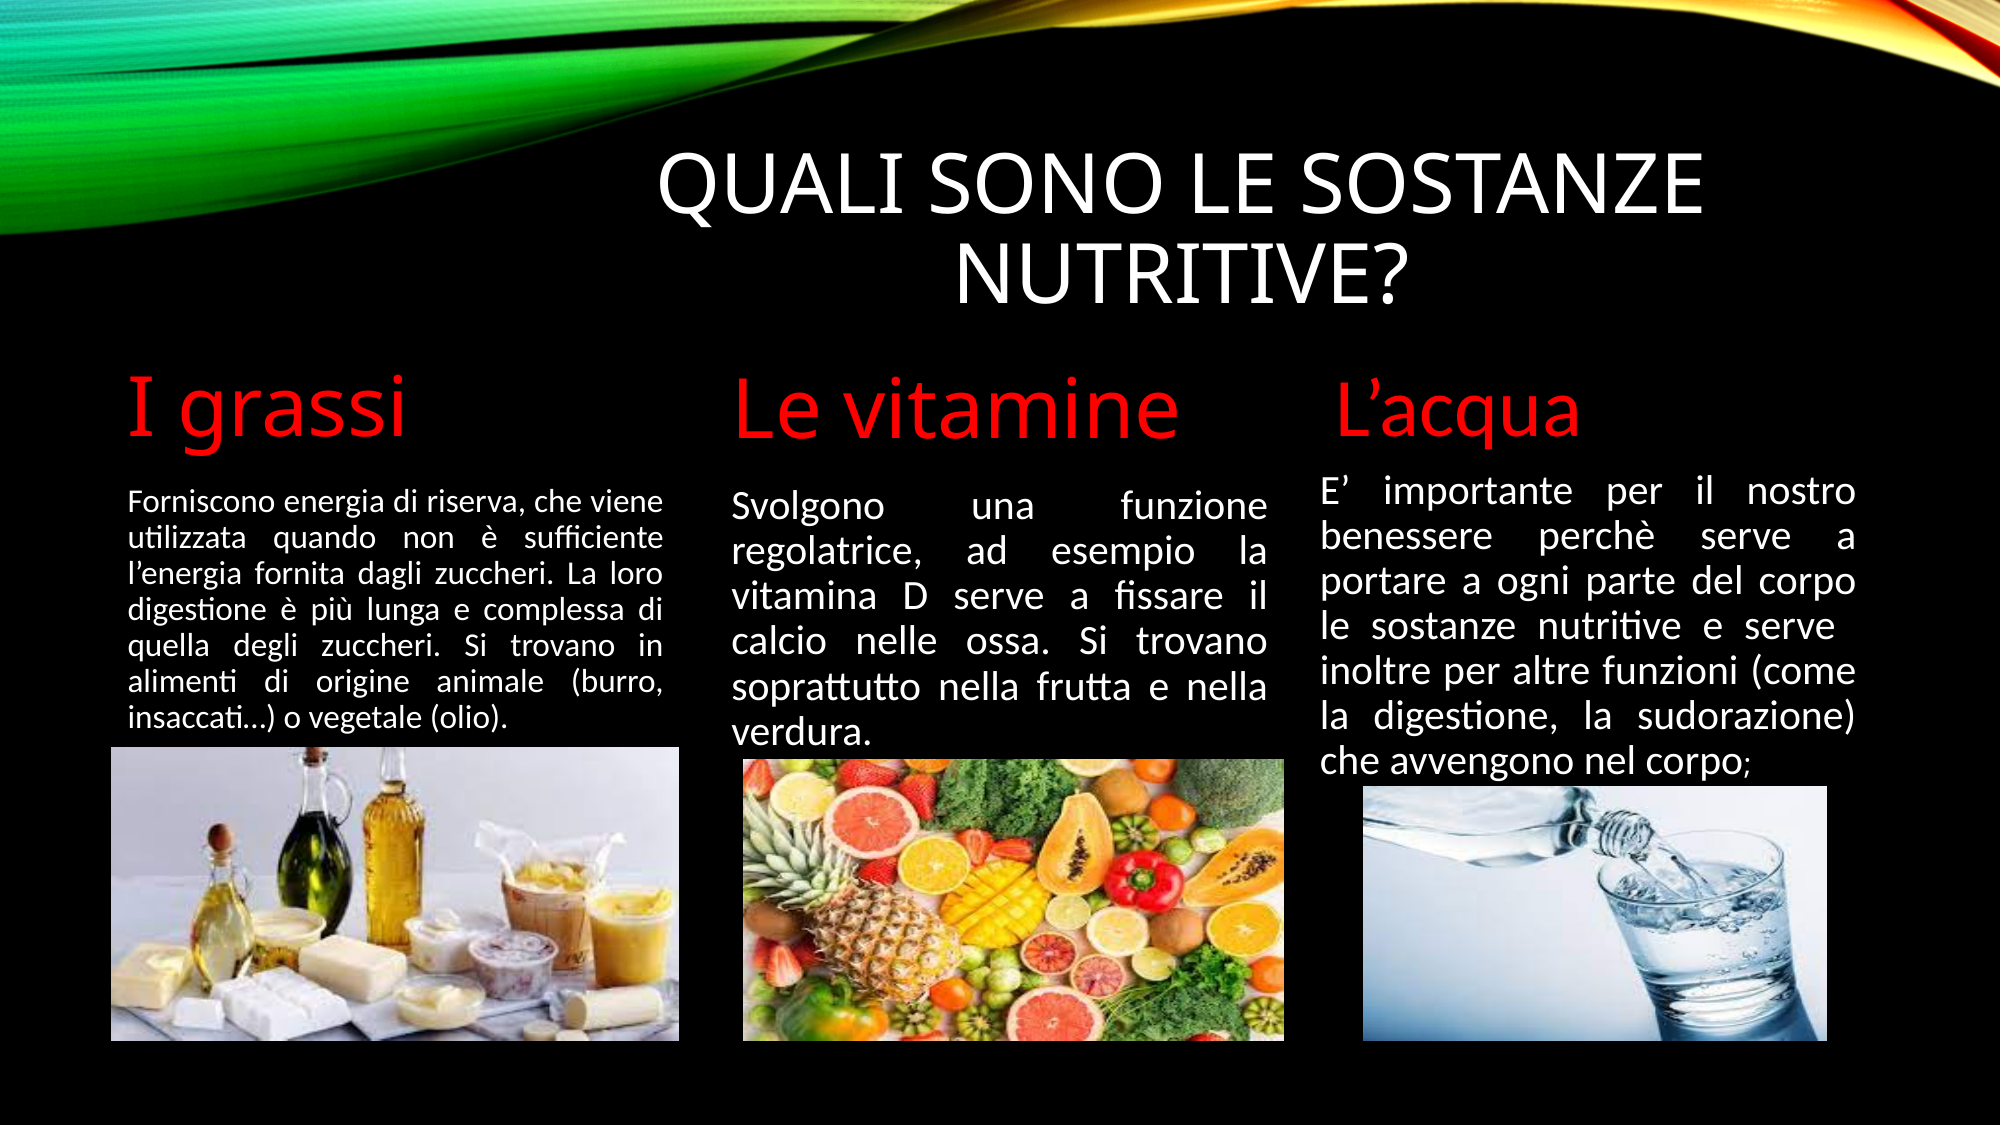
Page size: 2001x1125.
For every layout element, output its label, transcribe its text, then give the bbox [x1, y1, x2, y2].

list I grassi [112, 361, 680, 463]
picture [1363, 785, 1827, 1041]
list Forniscono energia di riserva, che viene utilizzata quando non è sufficiente l’energia fornita dagli zuccheri. La loro digestione è più lunga e complessa di quella degli zuccheri. Si trovano in alimenti di origine animale (burro, insaccati…) o vegetale (olio). [112, 476, 680, 747]
list Svolgono una funzione regolatrice, ad esempio la vitamina D serve a fissare il calcio nelle ossa. Si trovano soprattutto nella frutta e nella verdura. [716, 476, 1284, 1021]
list E’ importante per il nostro benessere perchè serve a portare a ogni parte del corpo le sostanze nutritive e serve inoltre per altre funzioni (come la digestione, la sudorazione) che avvengono nel corpo; [1304, 461, 1872, 1005]
list Le vitamine [716, 361, 1284, 464]
picture [0, 0, 2000, 237]
list L’acqua [1320, 359, 1888, 463]
title Quali sono le sostanze nutritive? [474, 125, 1888, 339]
picture [743, 759, 1284, 1041]
picture [111, 747, 680, 1041]
